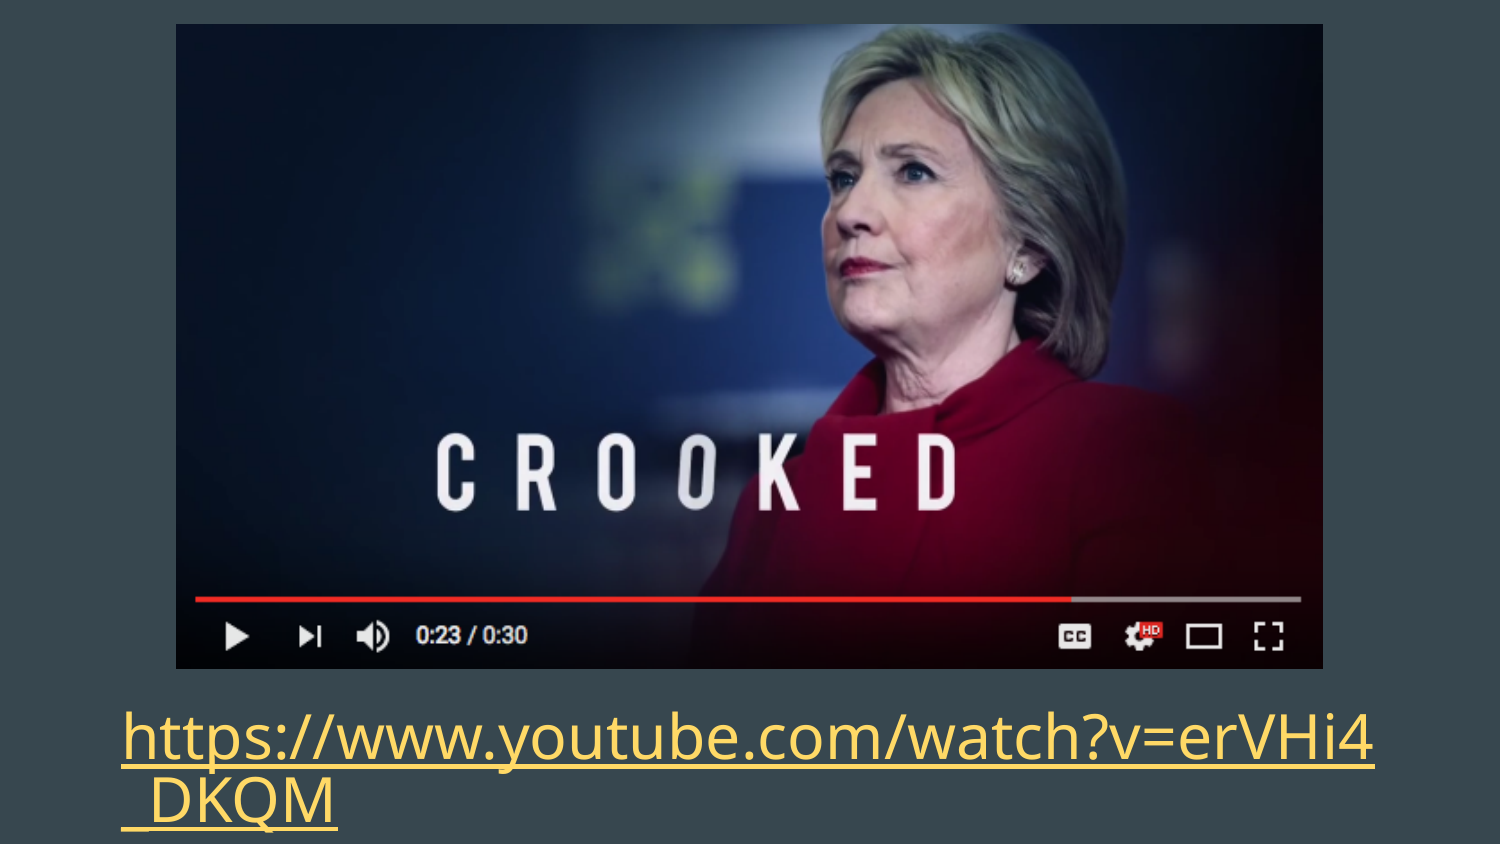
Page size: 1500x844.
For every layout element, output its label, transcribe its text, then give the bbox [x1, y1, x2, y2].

title https://www.youtube.com/watch?v=erVHi4_DKQM [105, 668, 1394, 811]
picture [176, 24, 1324, 670]
